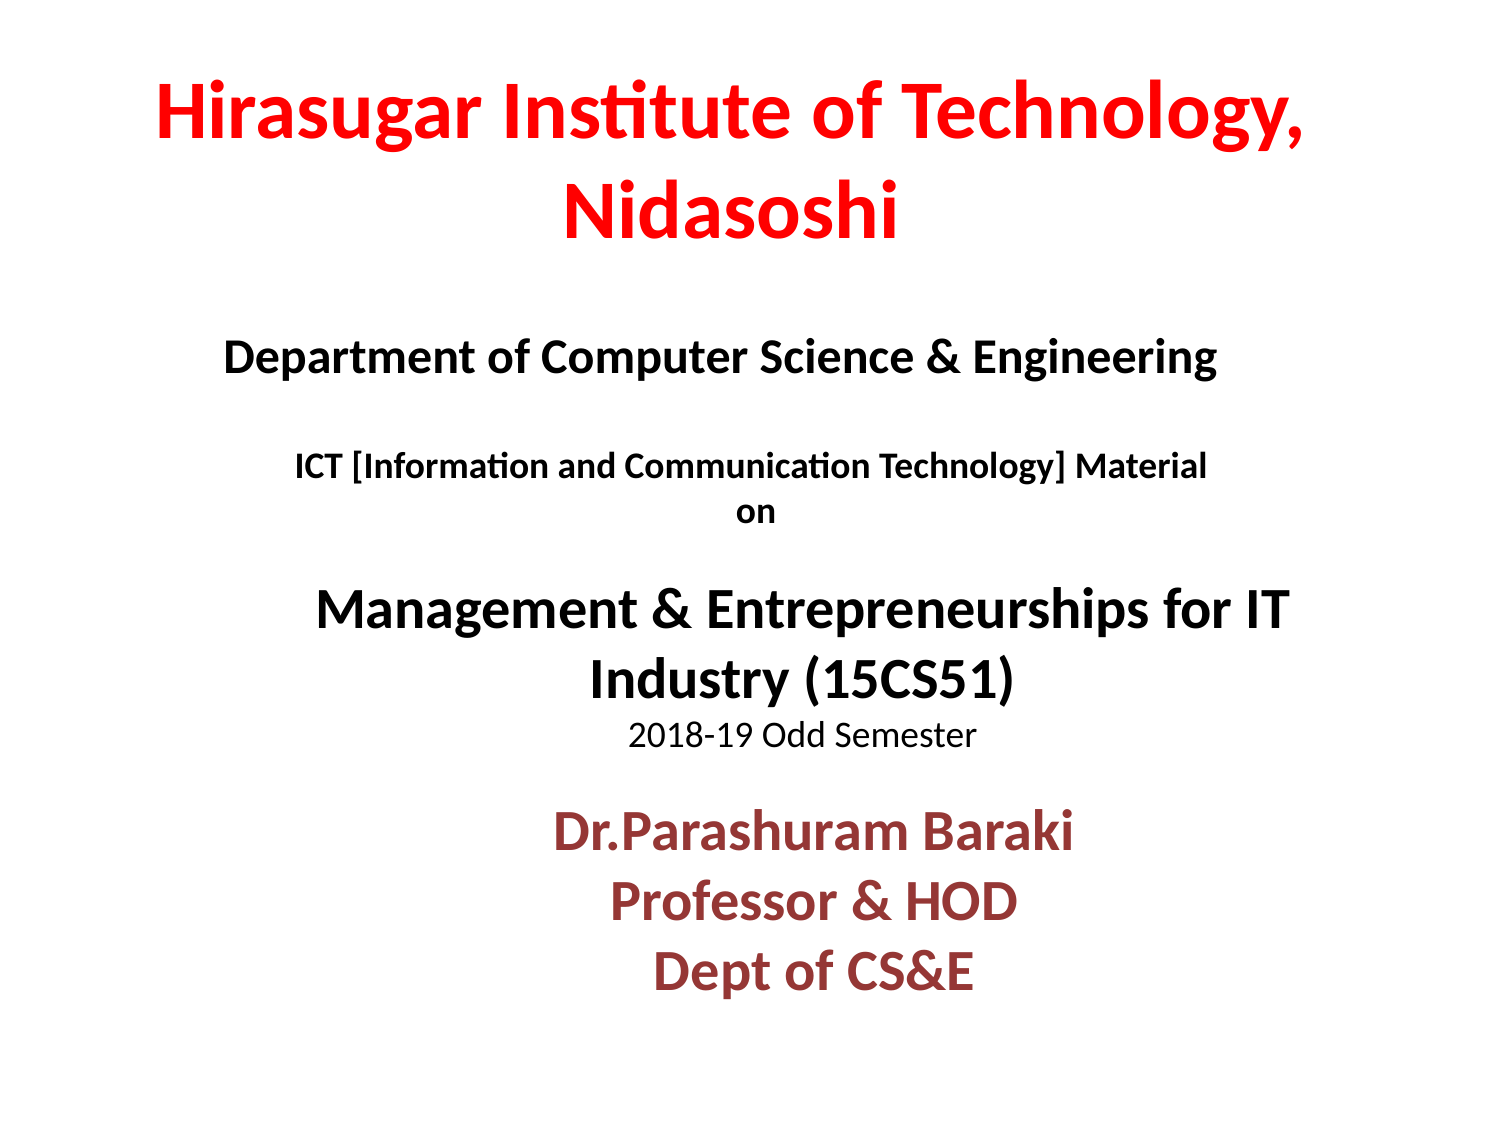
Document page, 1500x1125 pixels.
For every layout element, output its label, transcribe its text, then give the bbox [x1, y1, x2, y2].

text_box Management & Entrepreneurships for IT Industry (15CS51) 2018-19 Odd Semester [222, 562, 1383, 763]
title Hirasugar Institute of Technology, Nidasoshi [82, 35, 1381, 277]
text_box ICT [Information and Communication Technology] Material on [175, 433, 1336, 539]
text_box Department of Computer Science & Engineering [140, 316, 1301, 392]
text_box Dr.Parashuram Baraki Professor & HOD Dept of CS&E [234, 785, 1395, 1010]
